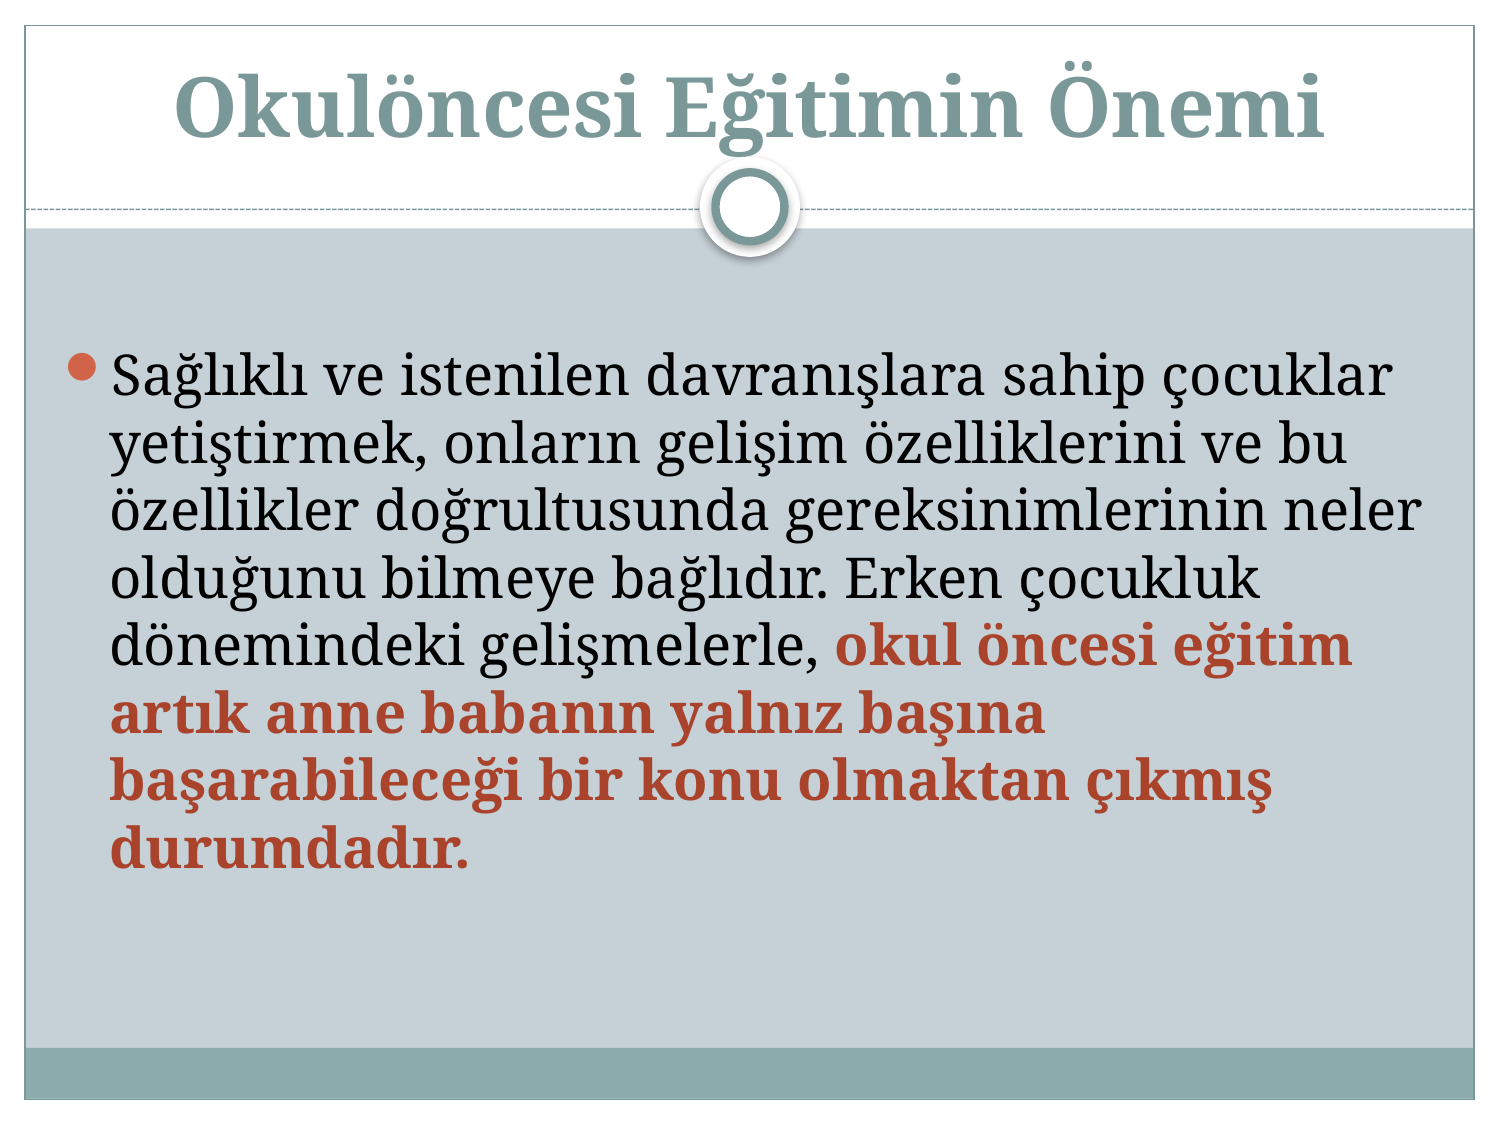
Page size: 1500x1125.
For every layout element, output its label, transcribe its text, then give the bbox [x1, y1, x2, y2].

title Okulöncesi Eğitimin Önemi [49, 37, 1450, 162]
list Sağlıklı ve istenilen davranışlara sahip çocuklar yetiştirmek, onların gelişim özelliklerini ve bu özellikler doğrultusunda gereksinimlerinin neler olduğunu bilmeye bağlıdır. Erken çocukluk dönemindeki gelişmelerle, okul öncesi eğitim artık anne babanın yalnız başına başarabileceği bir konu olmaktan çıkmış durumdadır. [49, 332, 1445, 1083]
